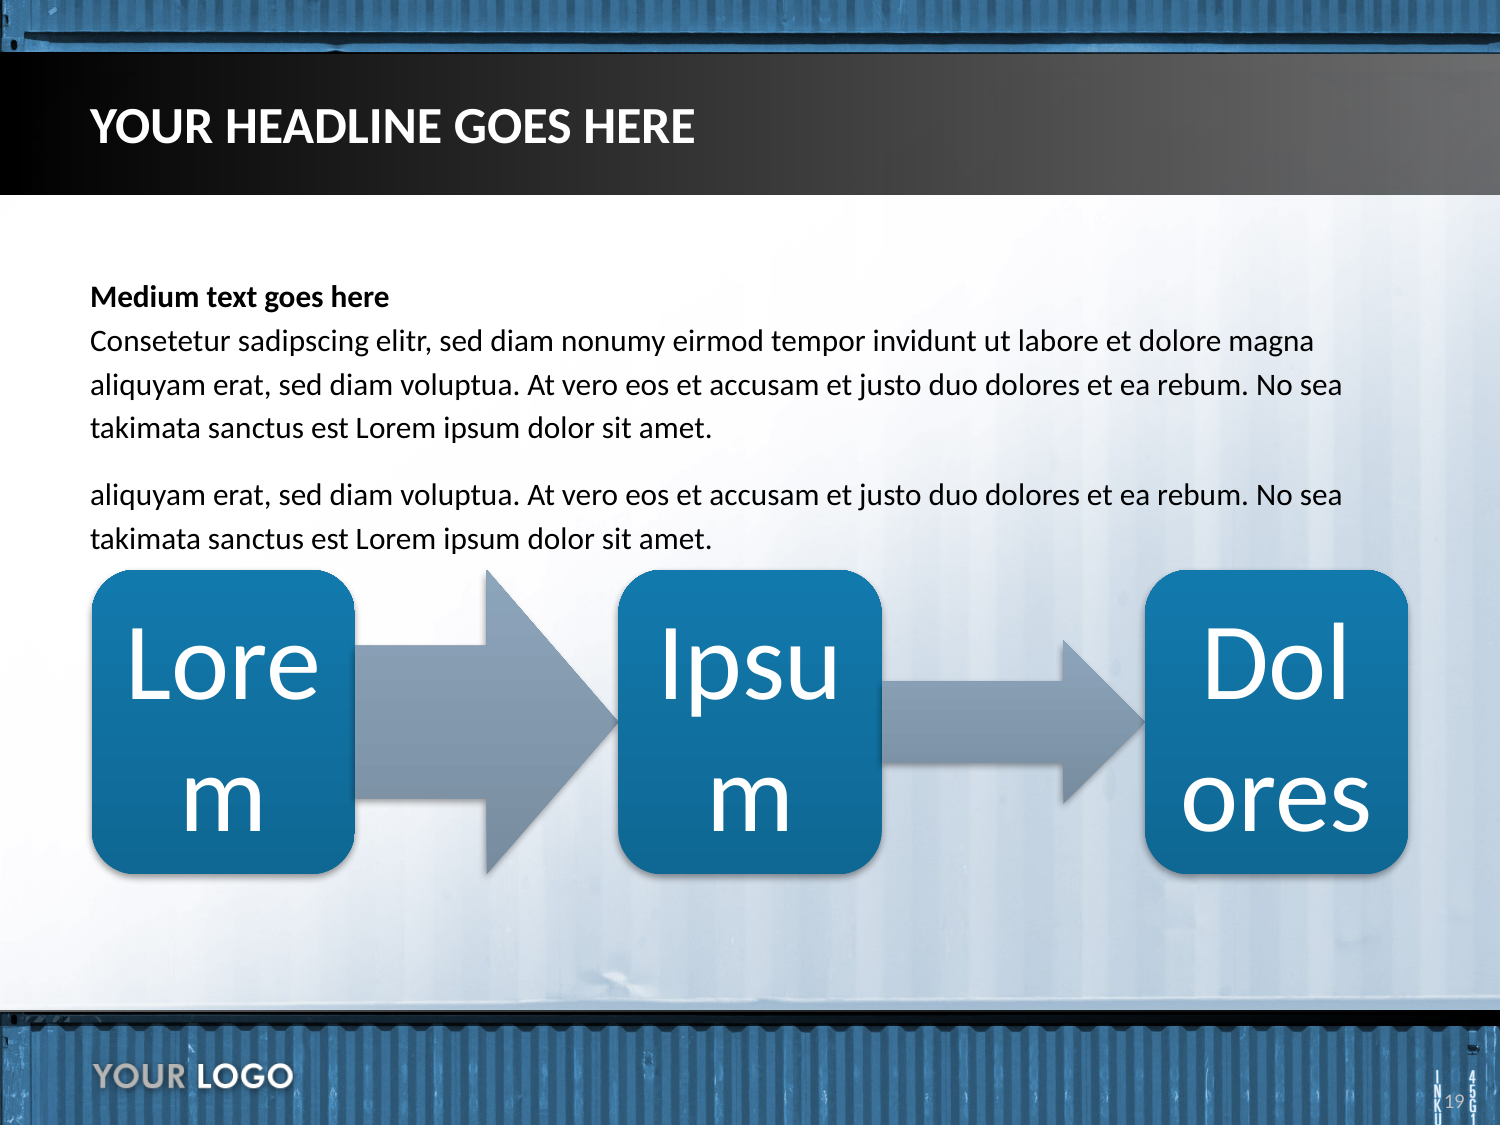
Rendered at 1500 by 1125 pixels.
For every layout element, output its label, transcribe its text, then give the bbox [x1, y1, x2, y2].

text_box Medium text goes here Consetetur sadipscing elitr, sed diam nonumy eirmod tempor invidunt ut labore et dolore magna aliquyam erat, sed diam voluptua. At vero eos et accusam et justo duo dolores et ea rebum. No sea takimata sanctus est Lorem ipsum dolor sit amet. aliquyam erat, sed diam voluptua. At vero eos et accusam et justo duo dolores et ea rebum. No sea takimata sanctus est Lorem ipsum dolor sit amet. [74, 262, 1425, 597]
slide_number 19 [1408, 1079, 1480, 1125]
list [91, 569, 1409, 875]
picture [0, 0, 1500, 1125]
title YOUR HEADLINE GOES HERE [75, 84, 1425, 167]
